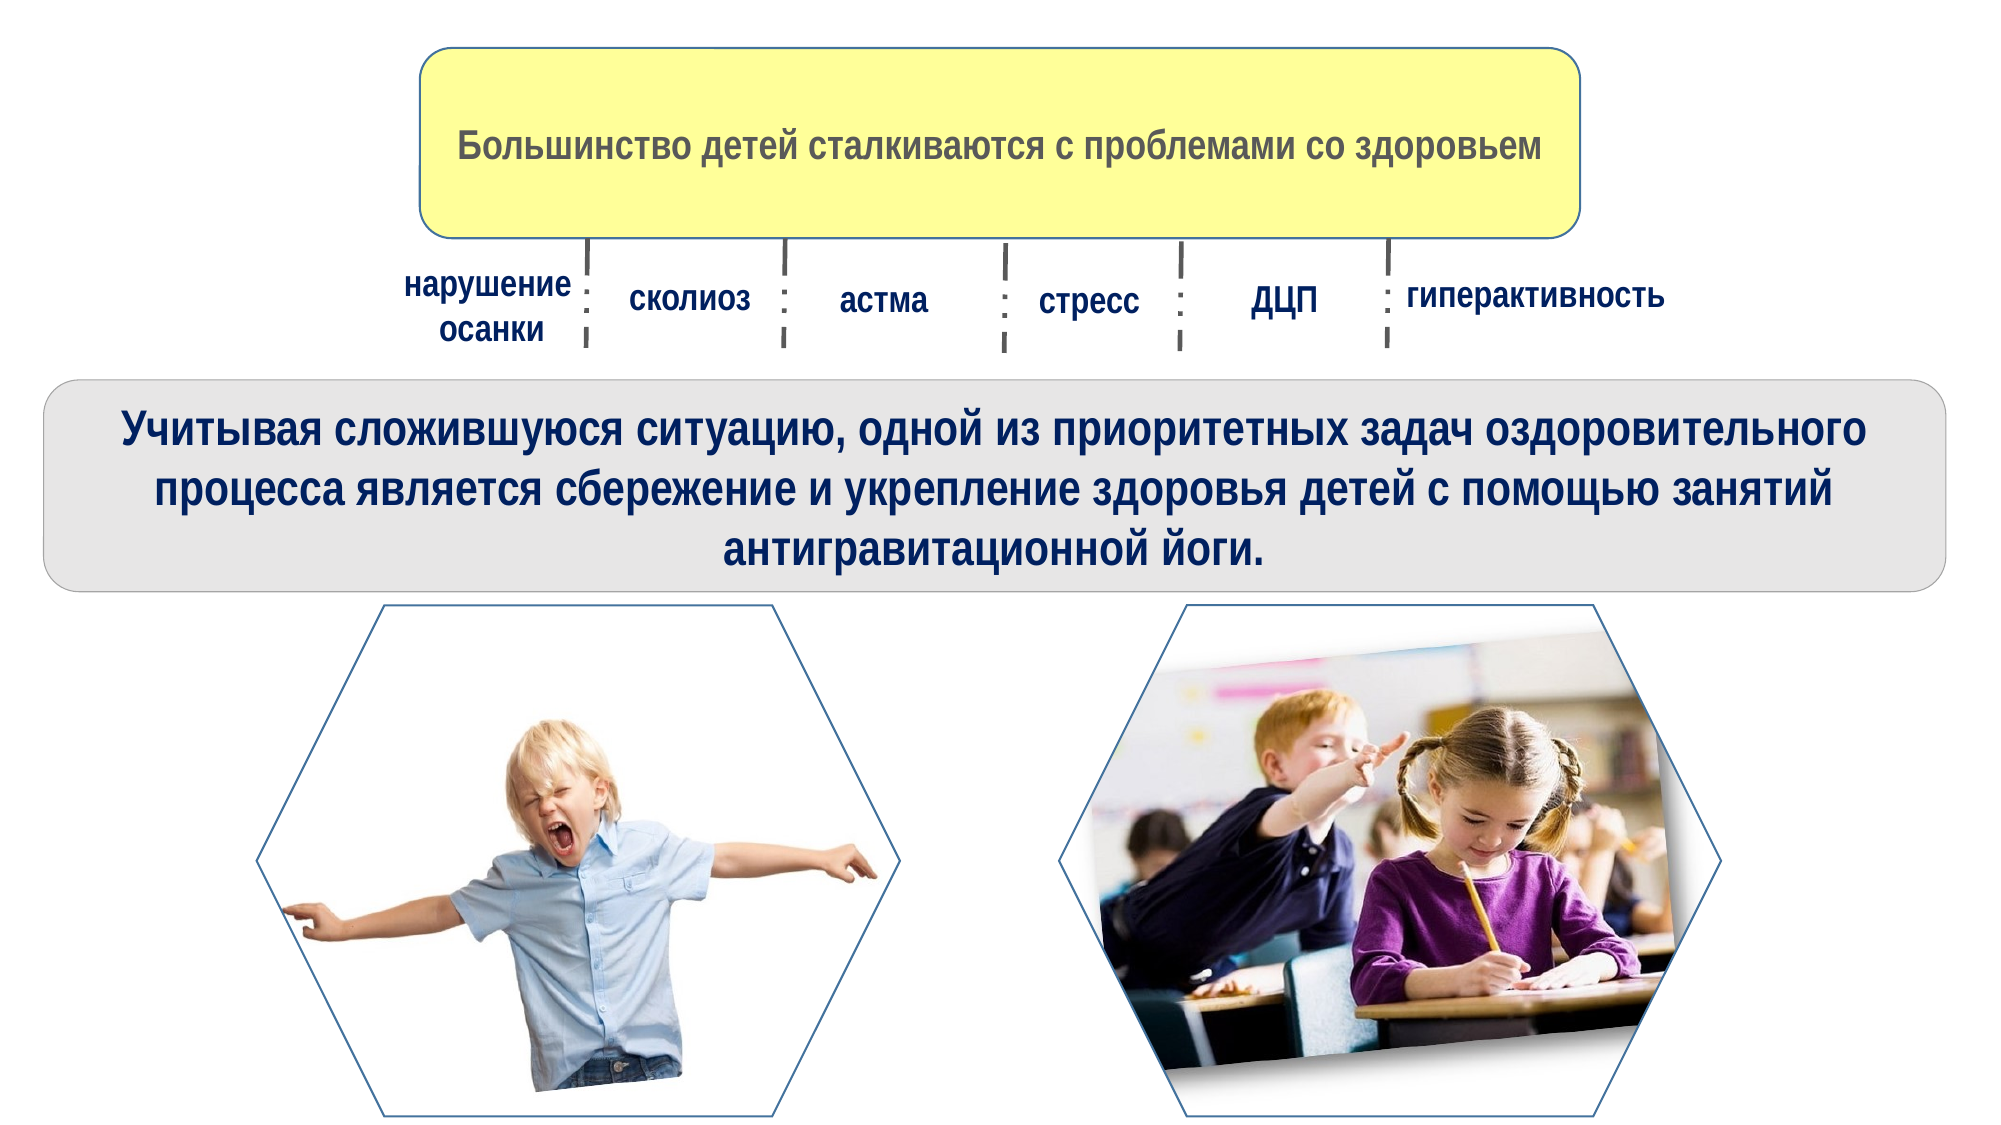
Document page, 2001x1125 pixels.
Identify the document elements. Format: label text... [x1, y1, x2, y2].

text_box сколиоз [614, 265, 766, 326]
text_box нарушение осанки [388, 251, 595, 357]
text_box астма [825, 267, 944, 328]
text_box ДЦП [1236, 267, 1334, 328]
text_box [1057, 604, 1723, 1118]
text_box стресс [1024, 268, 1156, 329]
text_box гиперактивность [1391, 262, 1694, 323]
text_box [255, 604, 902, 1118]
text_box Учитывая сложившуюся ситуацию, одной из приоритетных задач оздоровительного процесса является сбережение и укрепление здоровья детей с помощью занятий антигравитационной йоги. [42, 379, 1947, 593]
text_box Большинство детей сталкиваются с проблемами со здоровьем [418, 46, 1582, 240]
